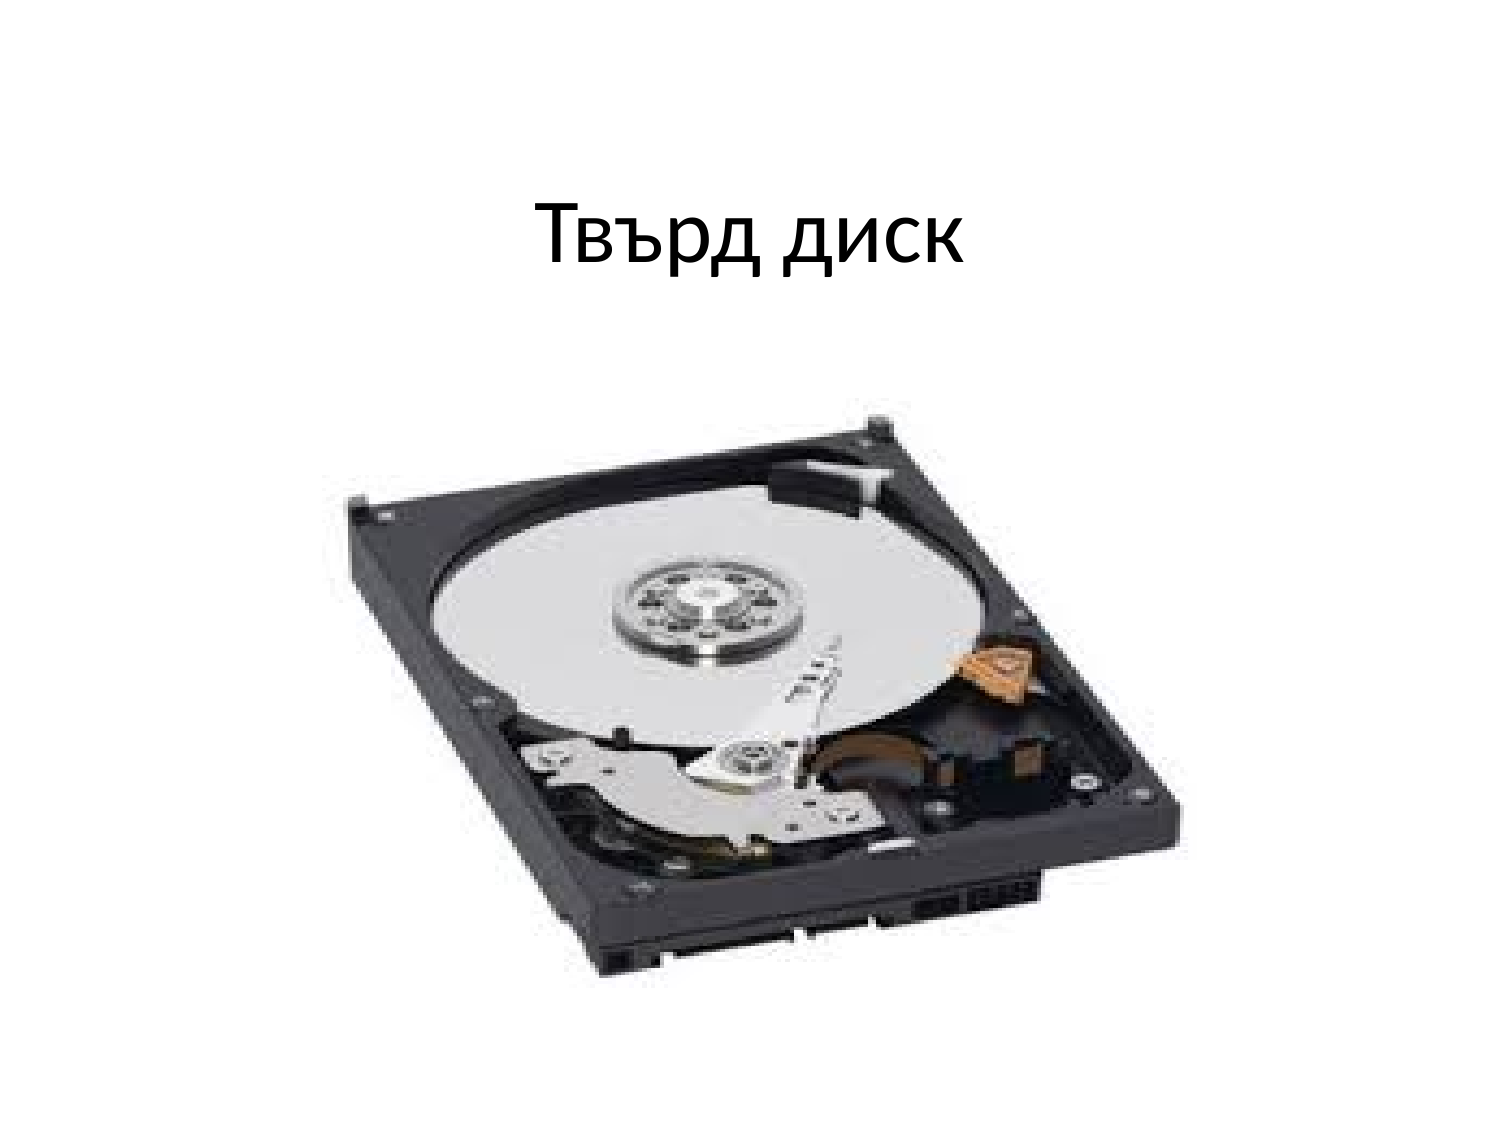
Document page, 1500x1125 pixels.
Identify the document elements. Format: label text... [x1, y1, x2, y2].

title Твърд диск [112, 78, 1388, 374]
picture [218, 373, 1306, 1018]
